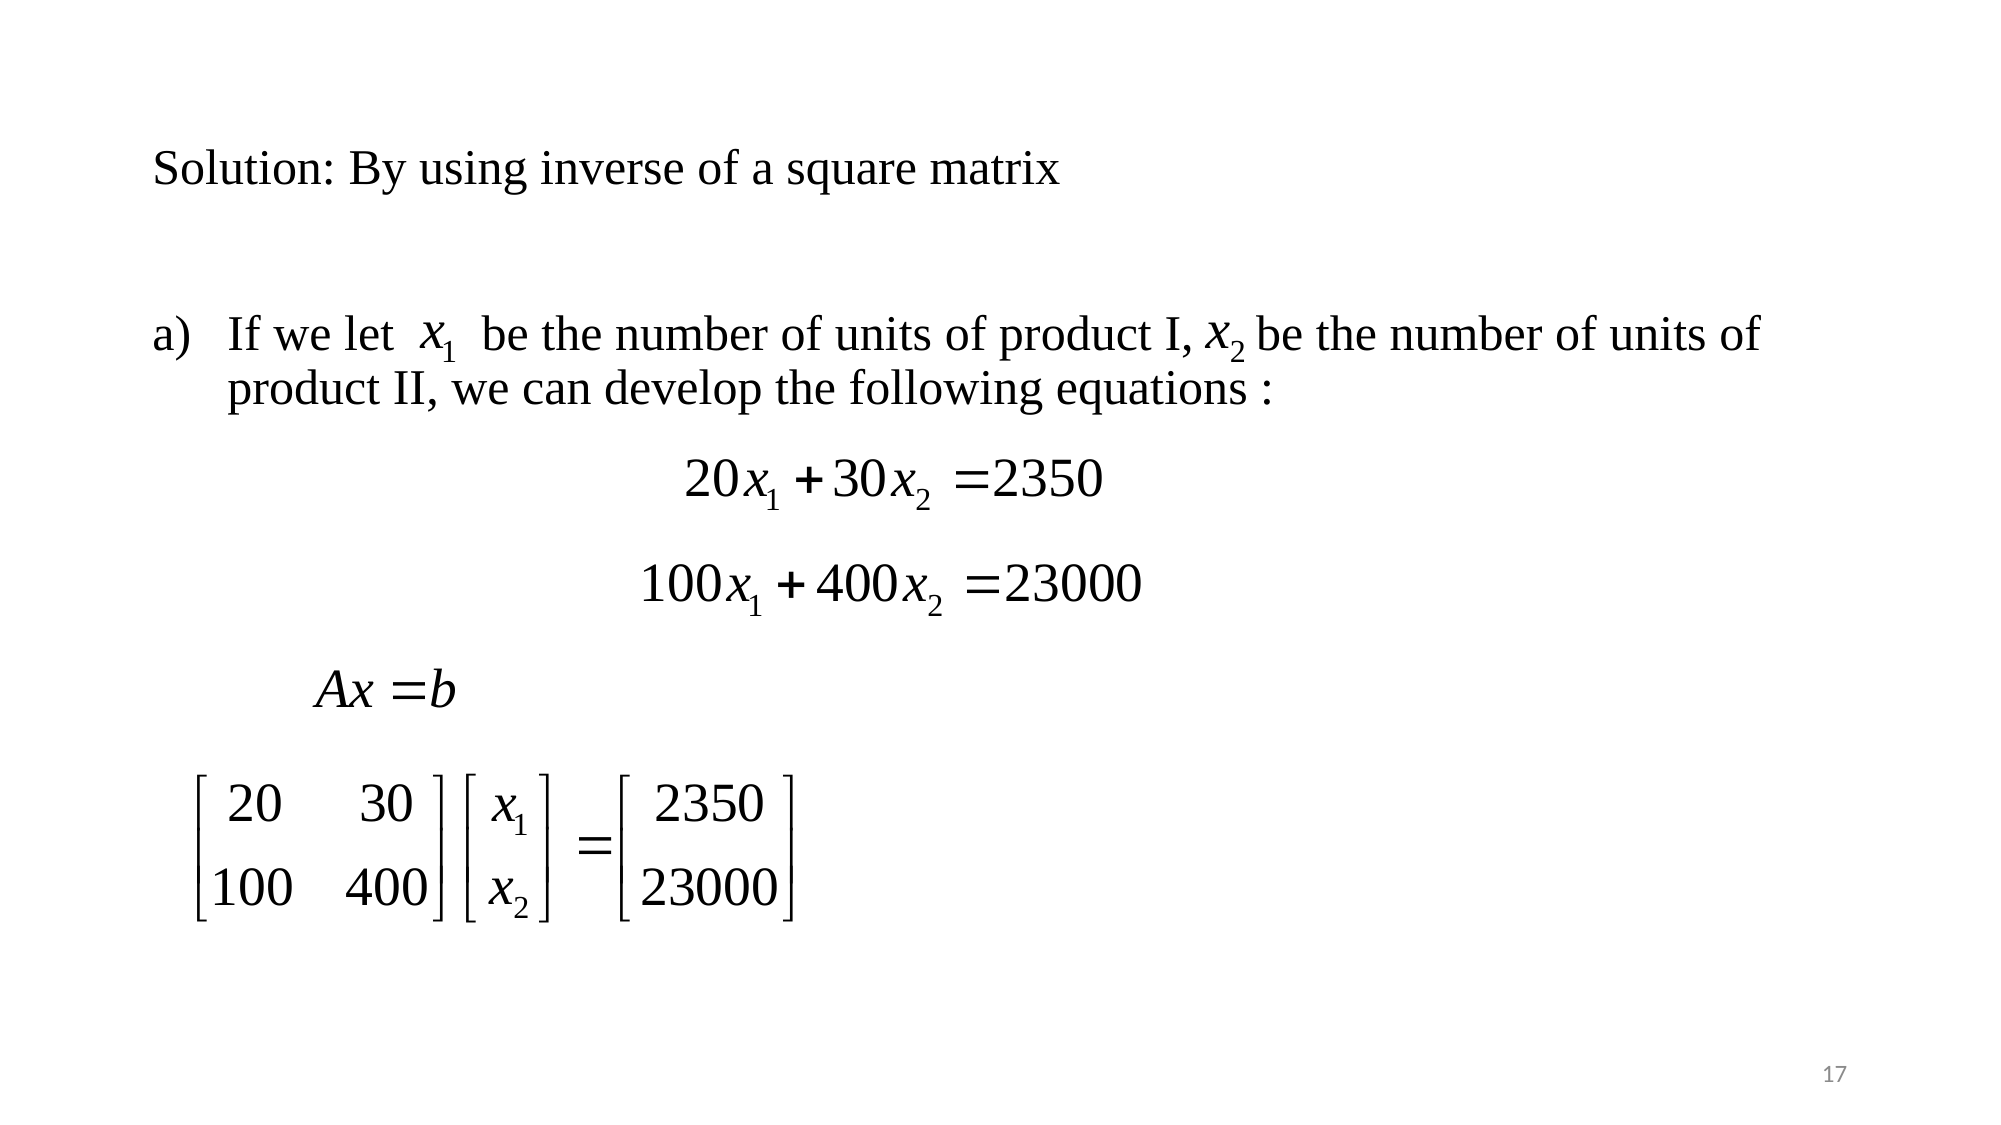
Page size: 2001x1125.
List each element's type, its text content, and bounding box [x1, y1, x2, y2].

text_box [302, 656, 465, 722]
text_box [637, 546, 1152, 630]
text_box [1194, 292, 1255, 377]
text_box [676, 440, 1112, 524]
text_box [409, 292, 465, 377]
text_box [183, 760, 814, 937]
list If we let be the number of units of product I, be the number of units of product II, we can develop the following equations : [137, 299, 1863, 1014]
title Solution: By using inverse of a square matrix [137, 59, 1863, 278]
slide_number 17 [1412, 1042, 1863, 1103]
